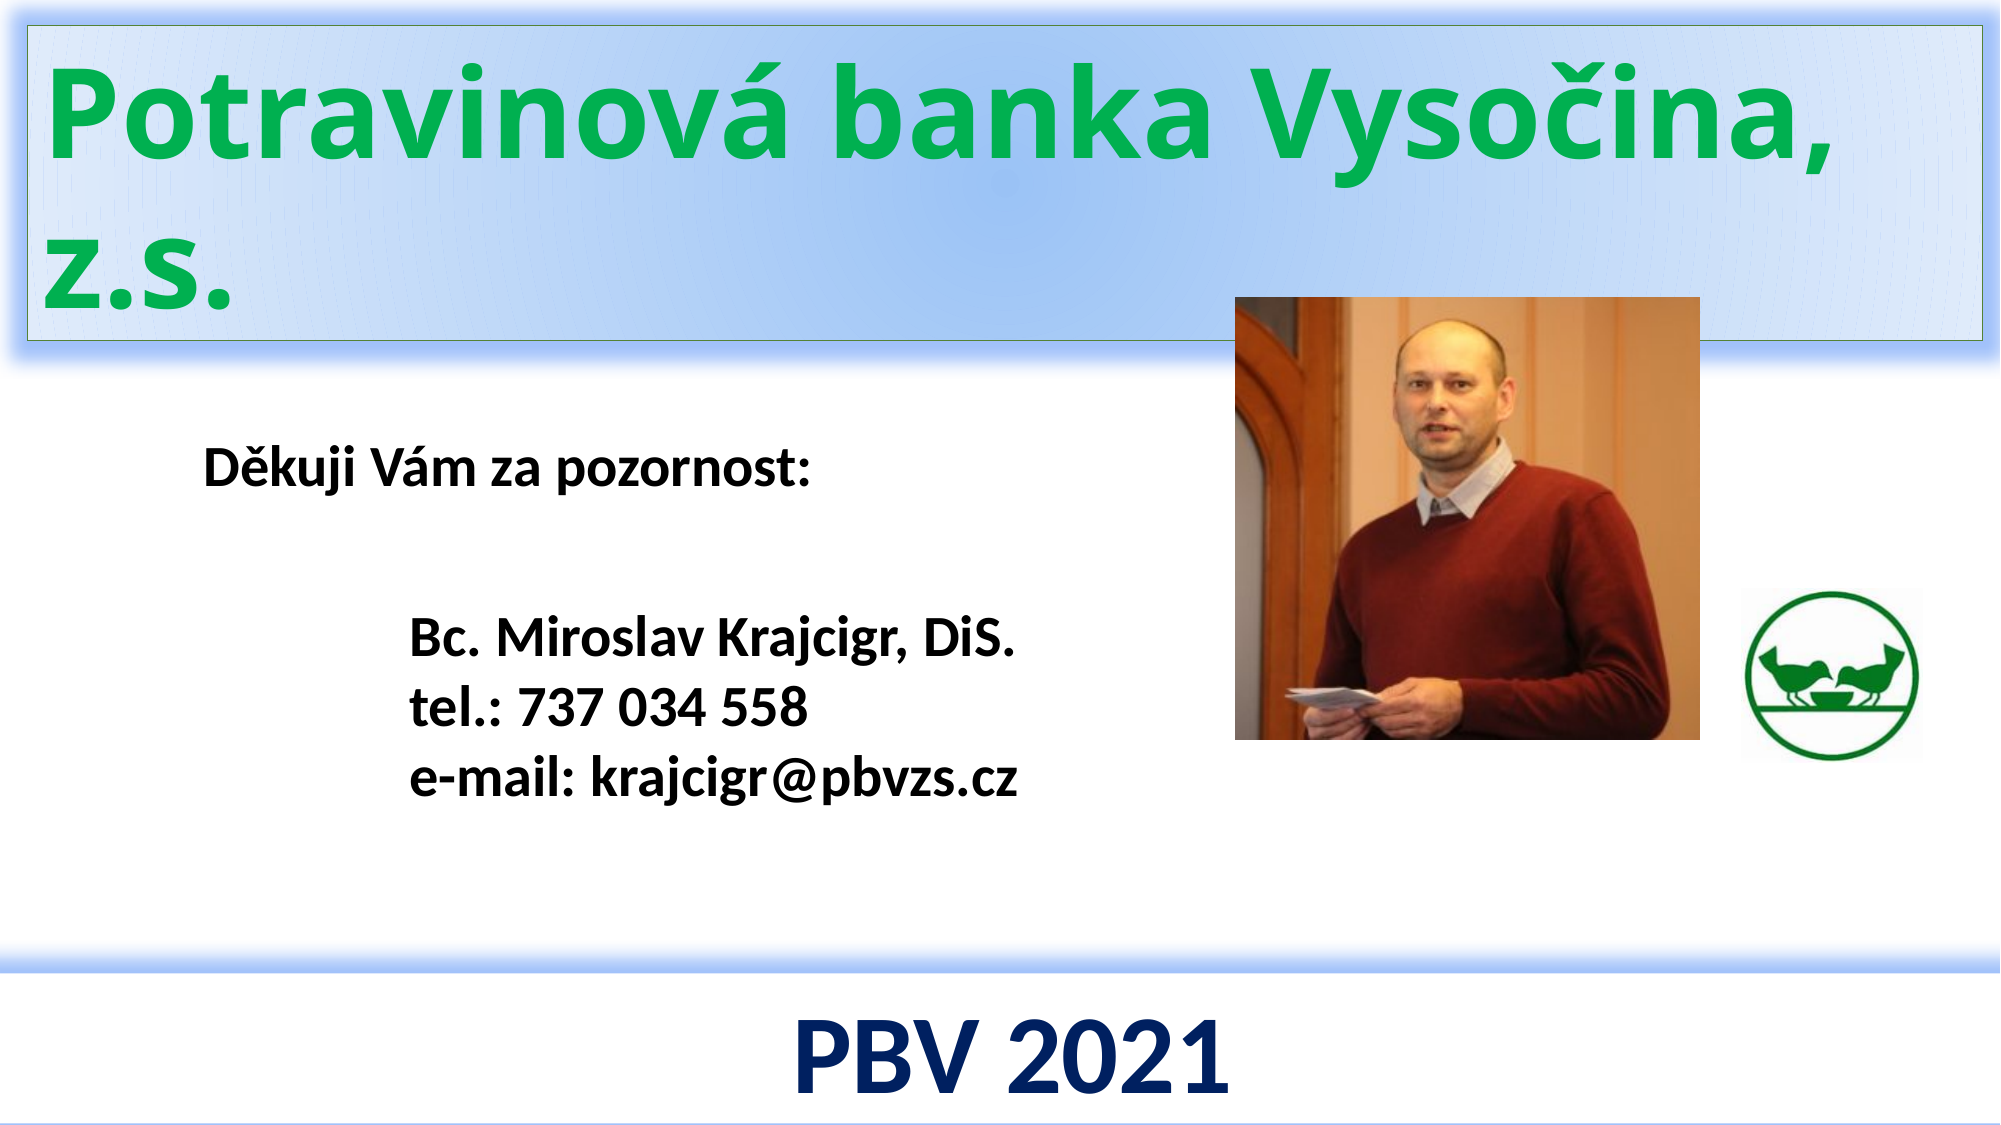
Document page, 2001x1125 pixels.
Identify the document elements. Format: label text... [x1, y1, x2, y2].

text_box PBV 2021 [0, 973, 2000, 1124]
picture [1741, 588, 1923, 763]
text_box Bc. Miroslav Krajcigr, DiS. tel.: 737 034 558 e-mail: krajcigr@pbvzs.cz [394, 590, 1392, 886]
text_box Děkuji Vám za pozornost: [188, 420, 966, 506]
picture [1235, 297, 1700, 740]
text_box Potravinová banka Vysočina, z.s. [27, 25, 1983, 341]
